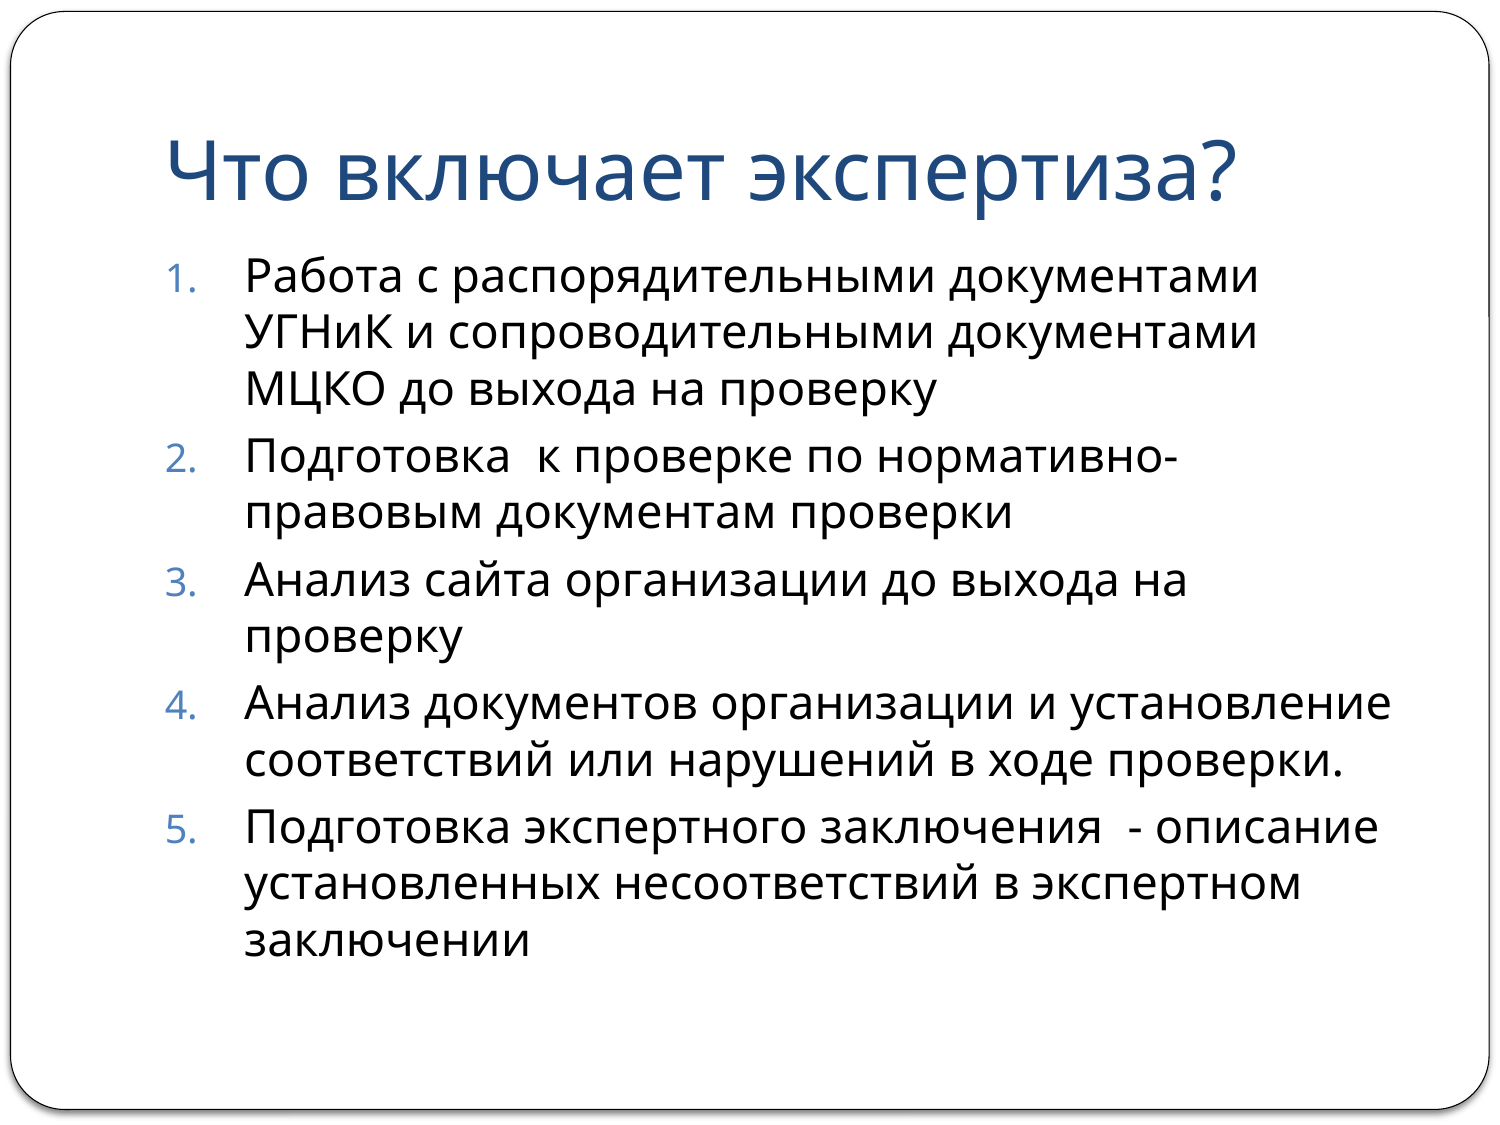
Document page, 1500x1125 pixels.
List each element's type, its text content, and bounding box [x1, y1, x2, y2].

list Работа с распорядительными документами УГНиК и сопроводительными документами МЦКО до выхода на проверку Подготовка к проверке по нормативно-правовым документам проверки Анализ сайта организации до выхода на проверку Анализ документов организации и установление соответствий или нарушений в ходе проверки. Подготовка экспертного заключения - описание установленных несоответствий в экспертном заключении [150, 237, 1425, 988]
title Что включает экспертиза? [150, 45, 1425, 233]
